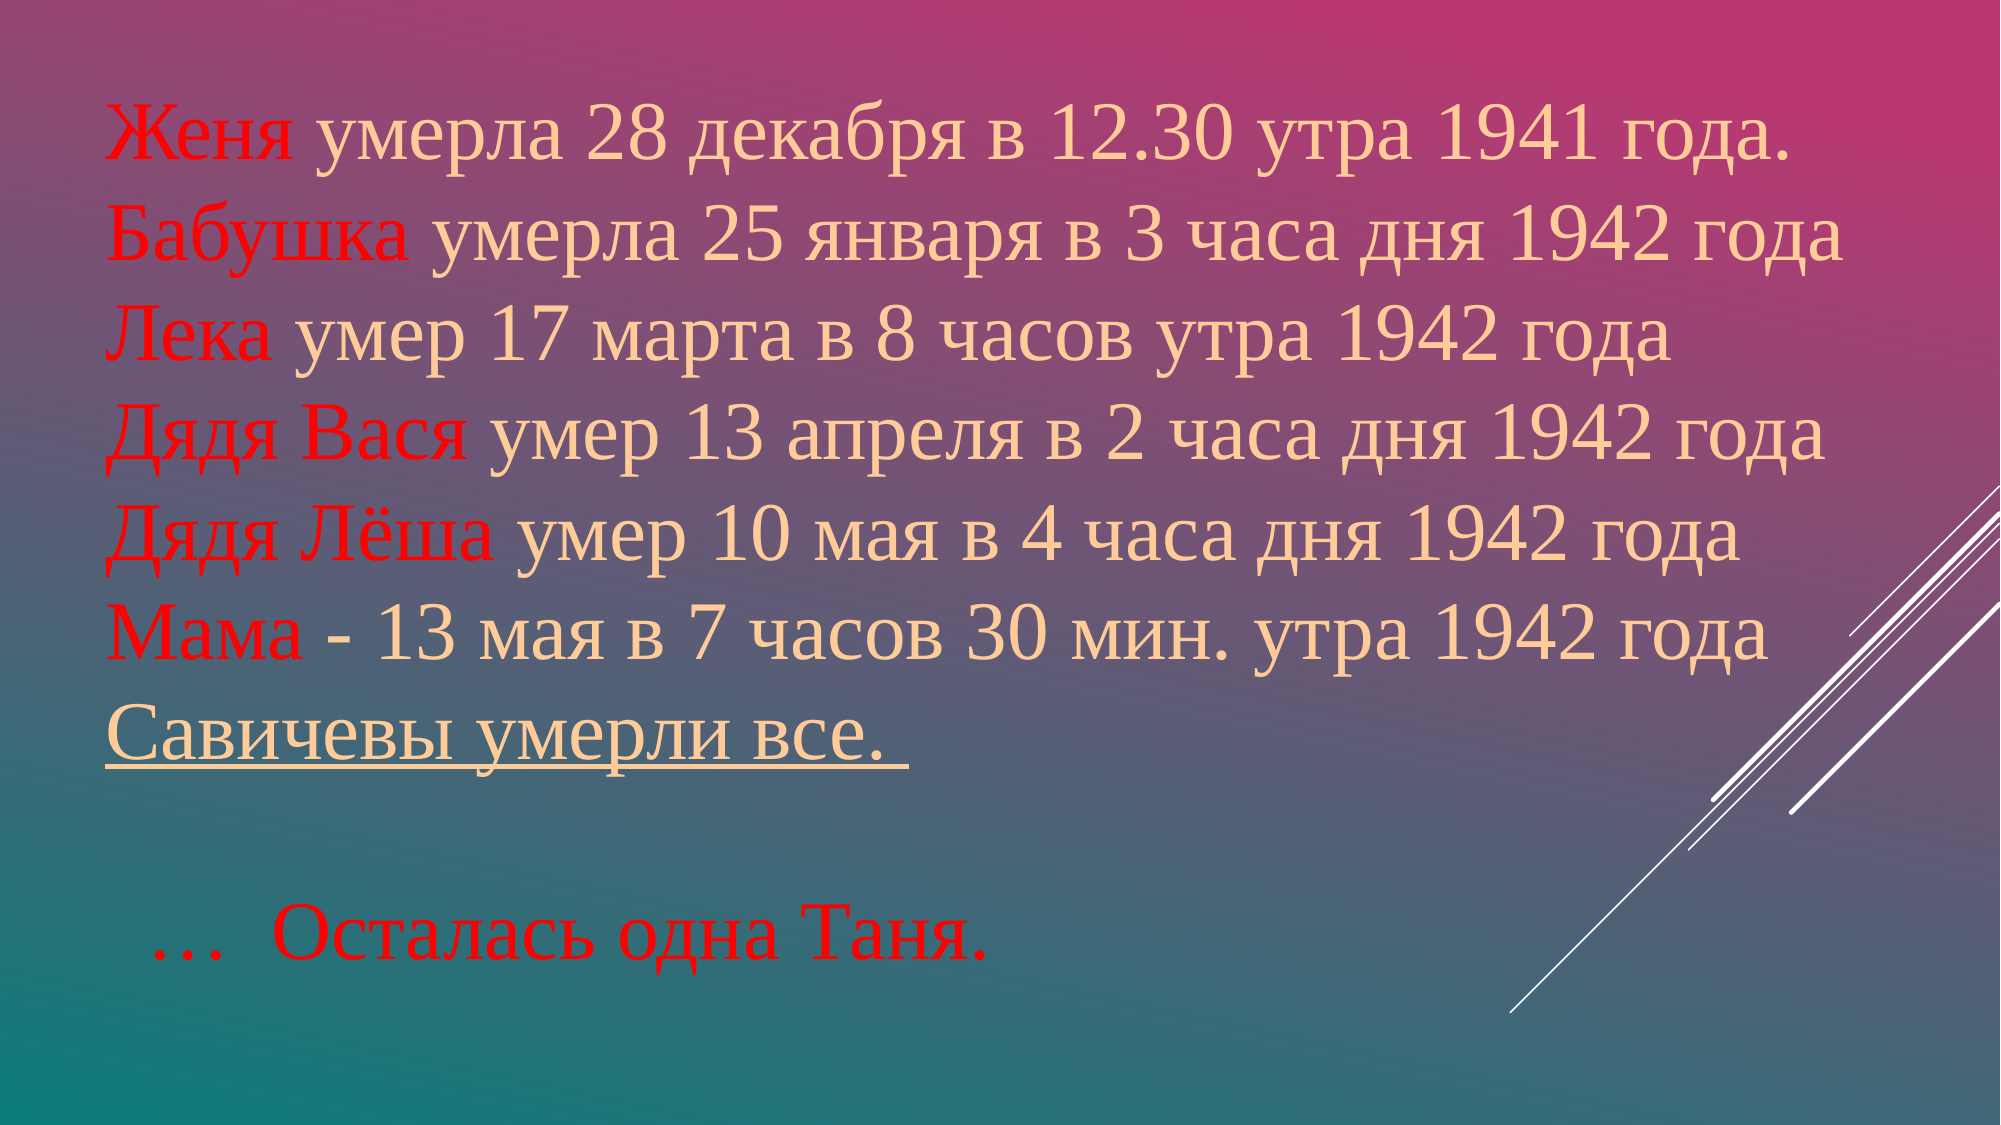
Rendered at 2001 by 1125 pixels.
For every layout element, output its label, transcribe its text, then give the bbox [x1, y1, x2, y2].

text_box Женя умерла 28 декабря в 12.30 утра 1941 года. Бабушка умерла 25 января в 3 часа дня 1942 года Лека умер 17 марта в 8 часов утра 1942 года Дядя Вася умер 13 апреля в 2 часа дня 1942 года Дядя Лёша умер 10 мая в 4 часа дня 1942 года Мама - 13 мая в 7 часов 30 мин. утра 1942 года Савичевы умерли все. … Осталась одна Таня. [90, 69, 1941, 984]
